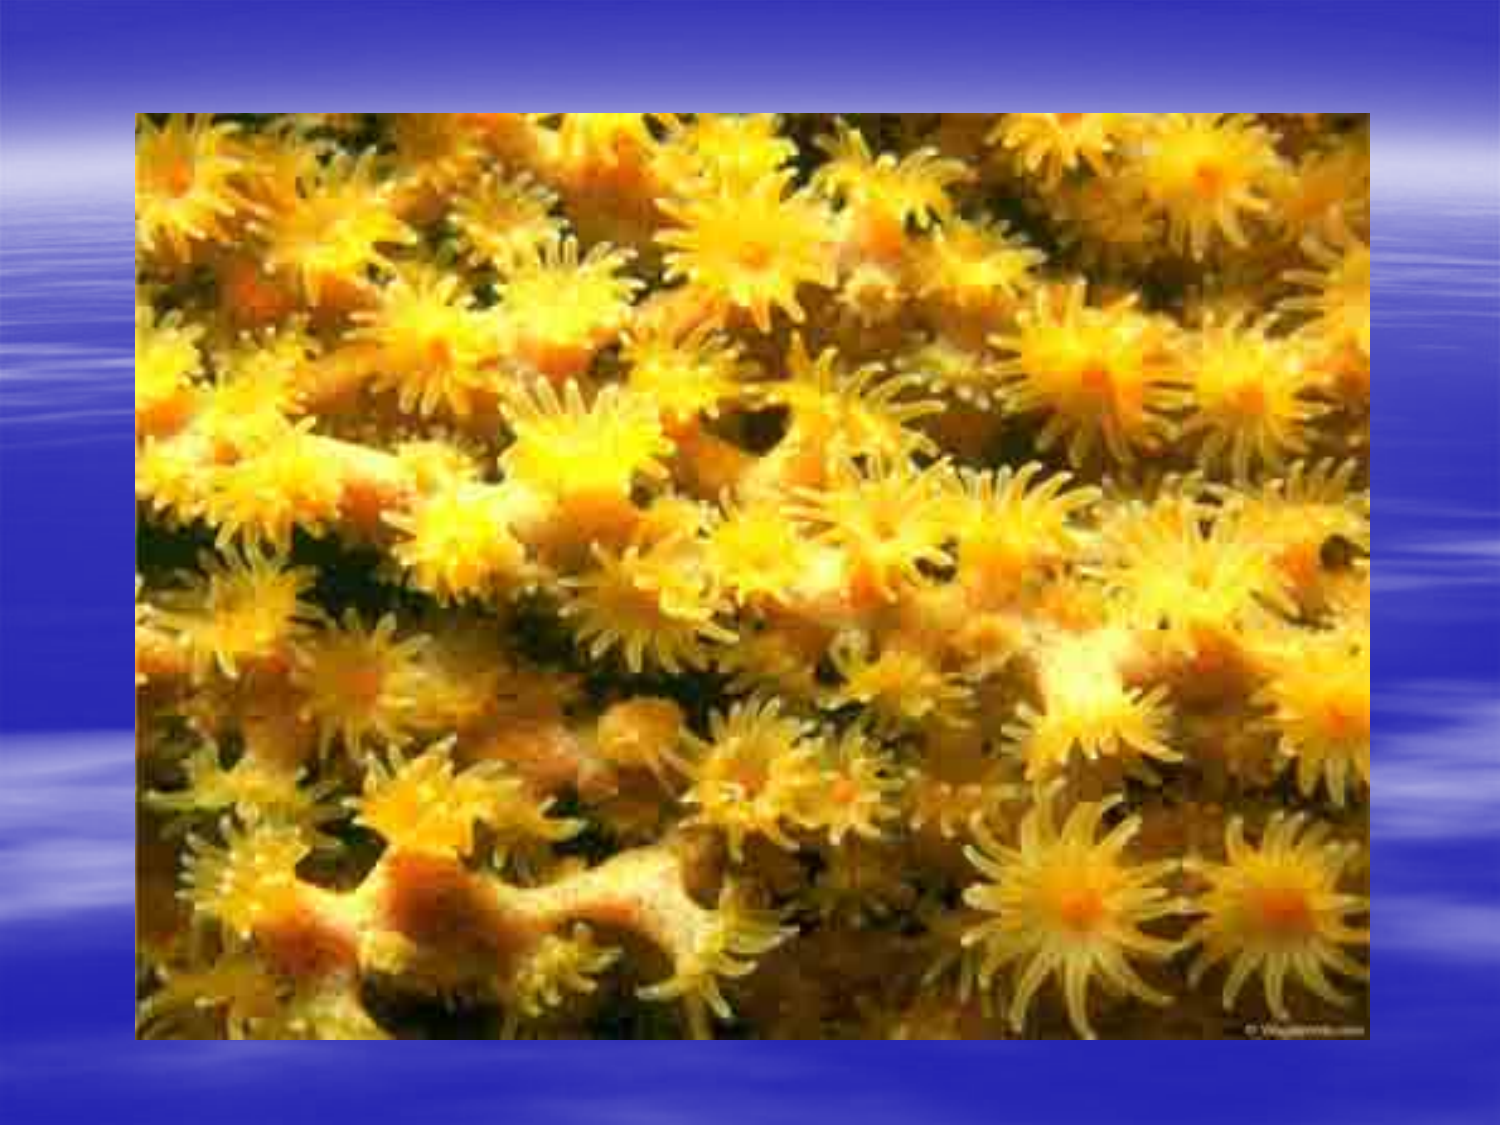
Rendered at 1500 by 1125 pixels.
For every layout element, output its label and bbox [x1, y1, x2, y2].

list [135, 113, 1371, 1040]
